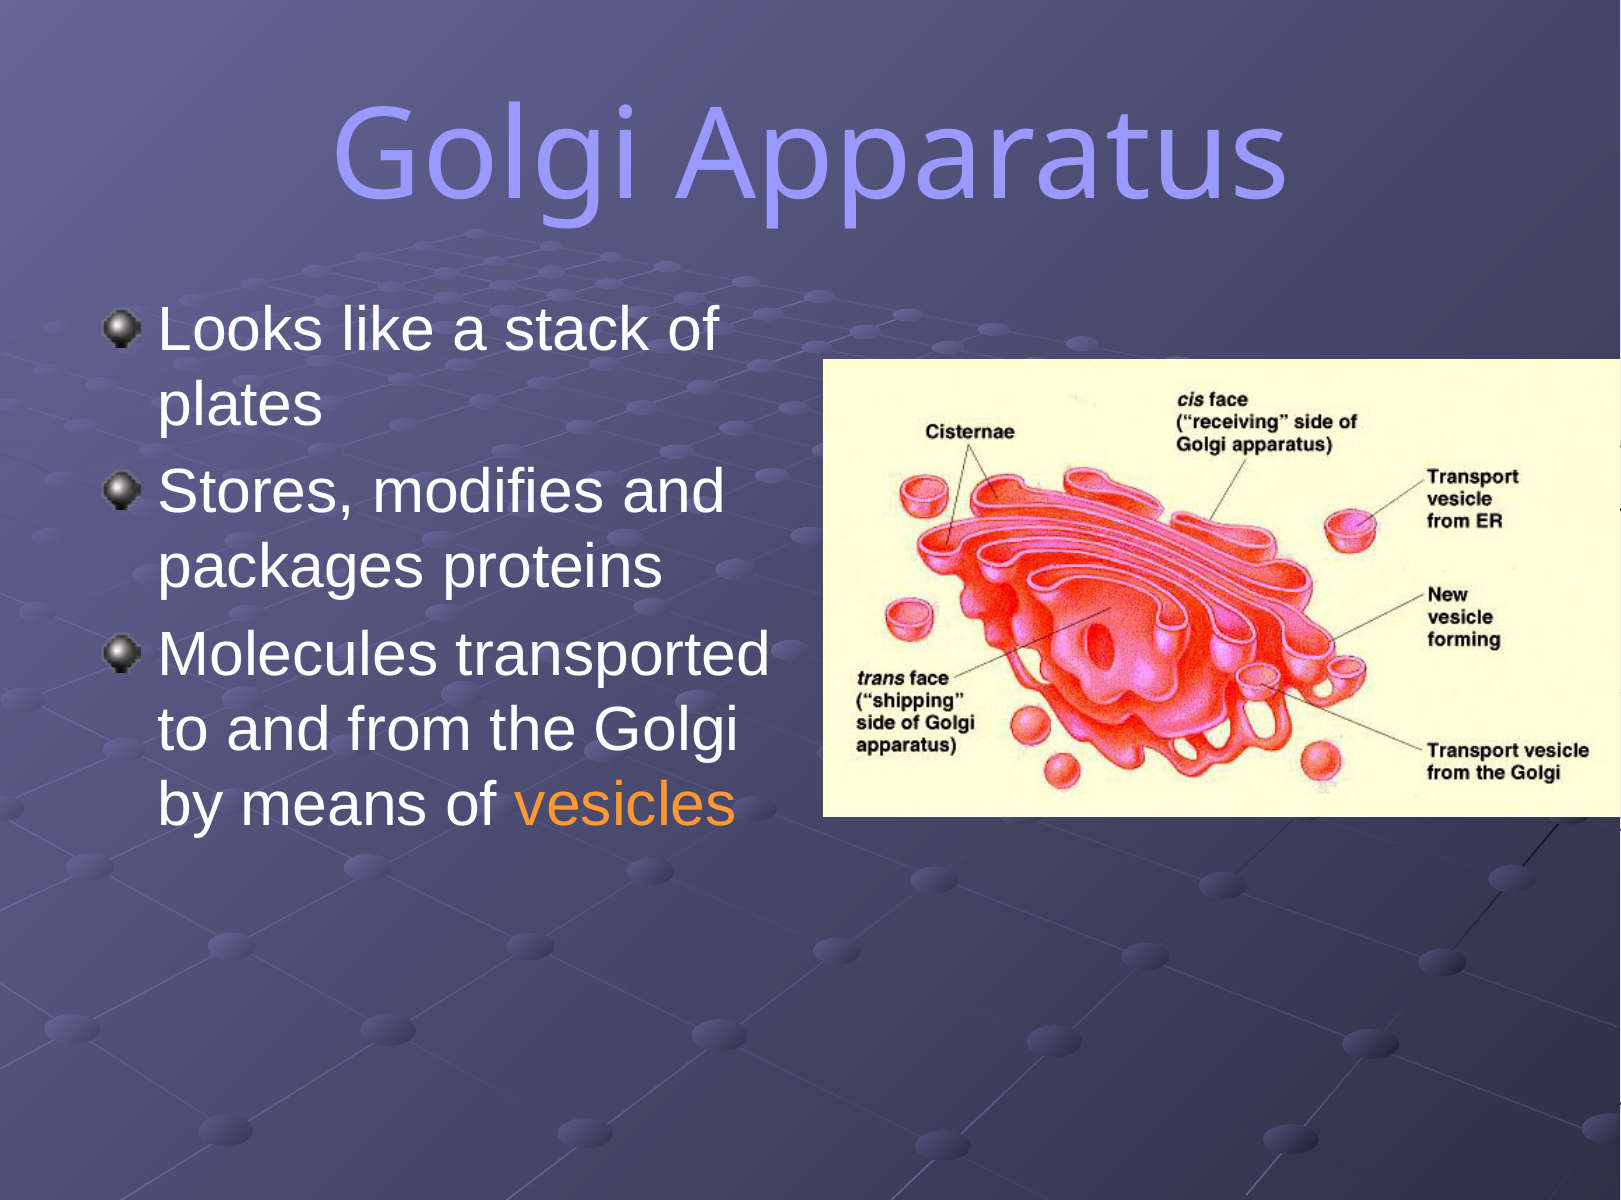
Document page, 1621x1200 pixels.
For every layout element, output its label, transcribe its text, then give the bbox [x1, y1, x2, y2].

picture [97, 303, 141, 348]
list Looks like a stack of plates Stores, modifies and packages proteins Molecules transported to and from the Golgi by means of vesicles [80, 279, 797, 1074]
title Golgi Apparatus [80, 47, 1540, 249]
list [823, 359, 1621, 817]
picture [97, 465, 141, 510]
picture [97, 628, 141, 673]
